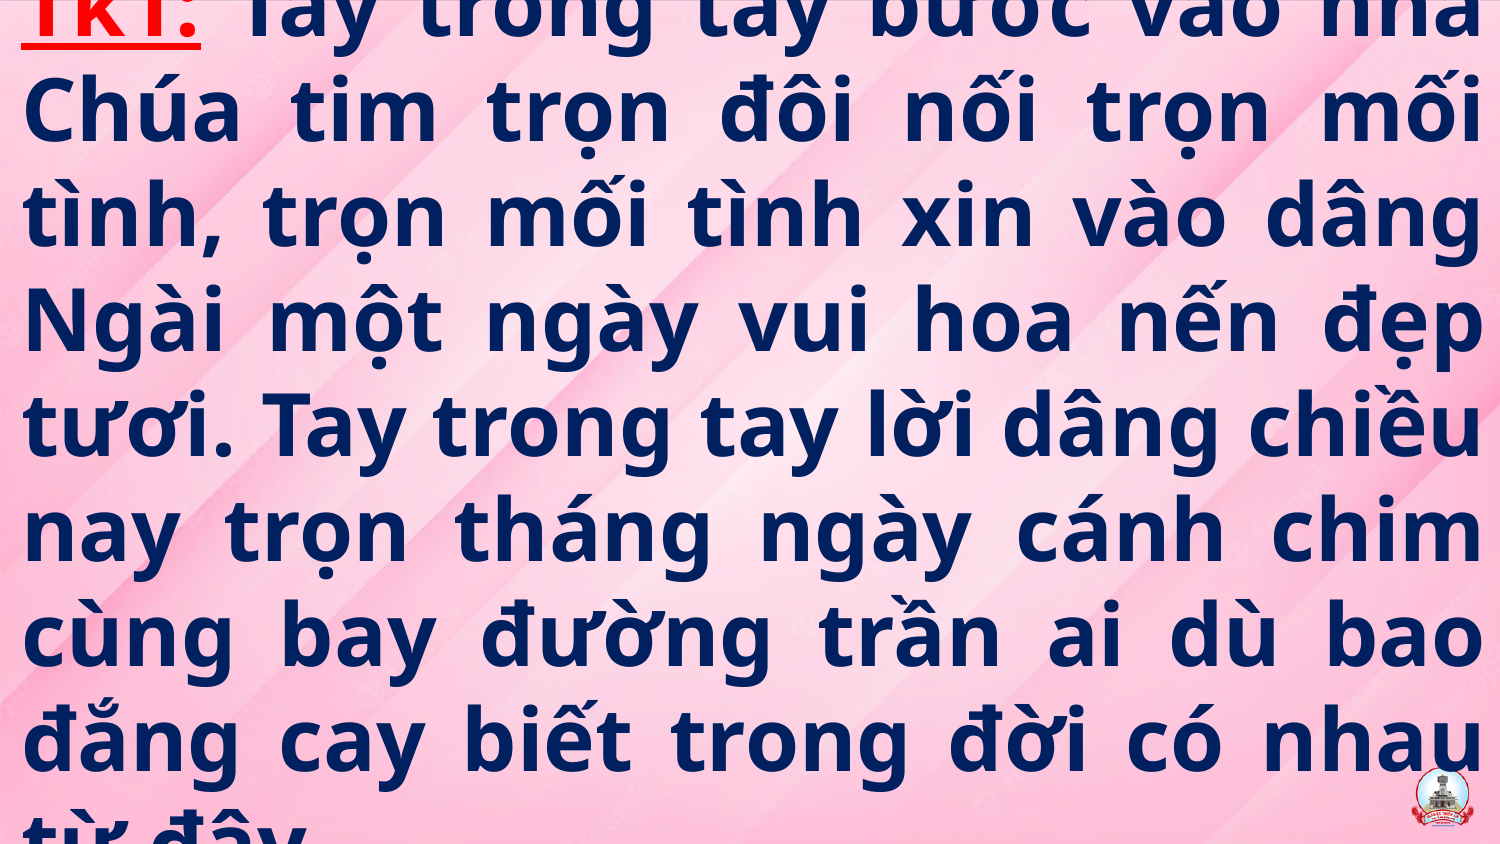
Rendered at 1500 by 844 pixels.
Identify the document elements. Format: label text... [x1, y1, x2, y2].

list Tk1: Tay trong tay bước vào nhà Chúa tim trọn đôi nối trọn mối tình, trọn mối tình xin vào dâng Ngài một ngày vui hoa nến đẹp tươi. Tay trong tay lời dâng chiều nay trọn tháng ngày cánh chim cùng bay đường trần ai dù bao đắng cay biết trong đời có nhau từ đây. [1, 0, 1500, 844]
